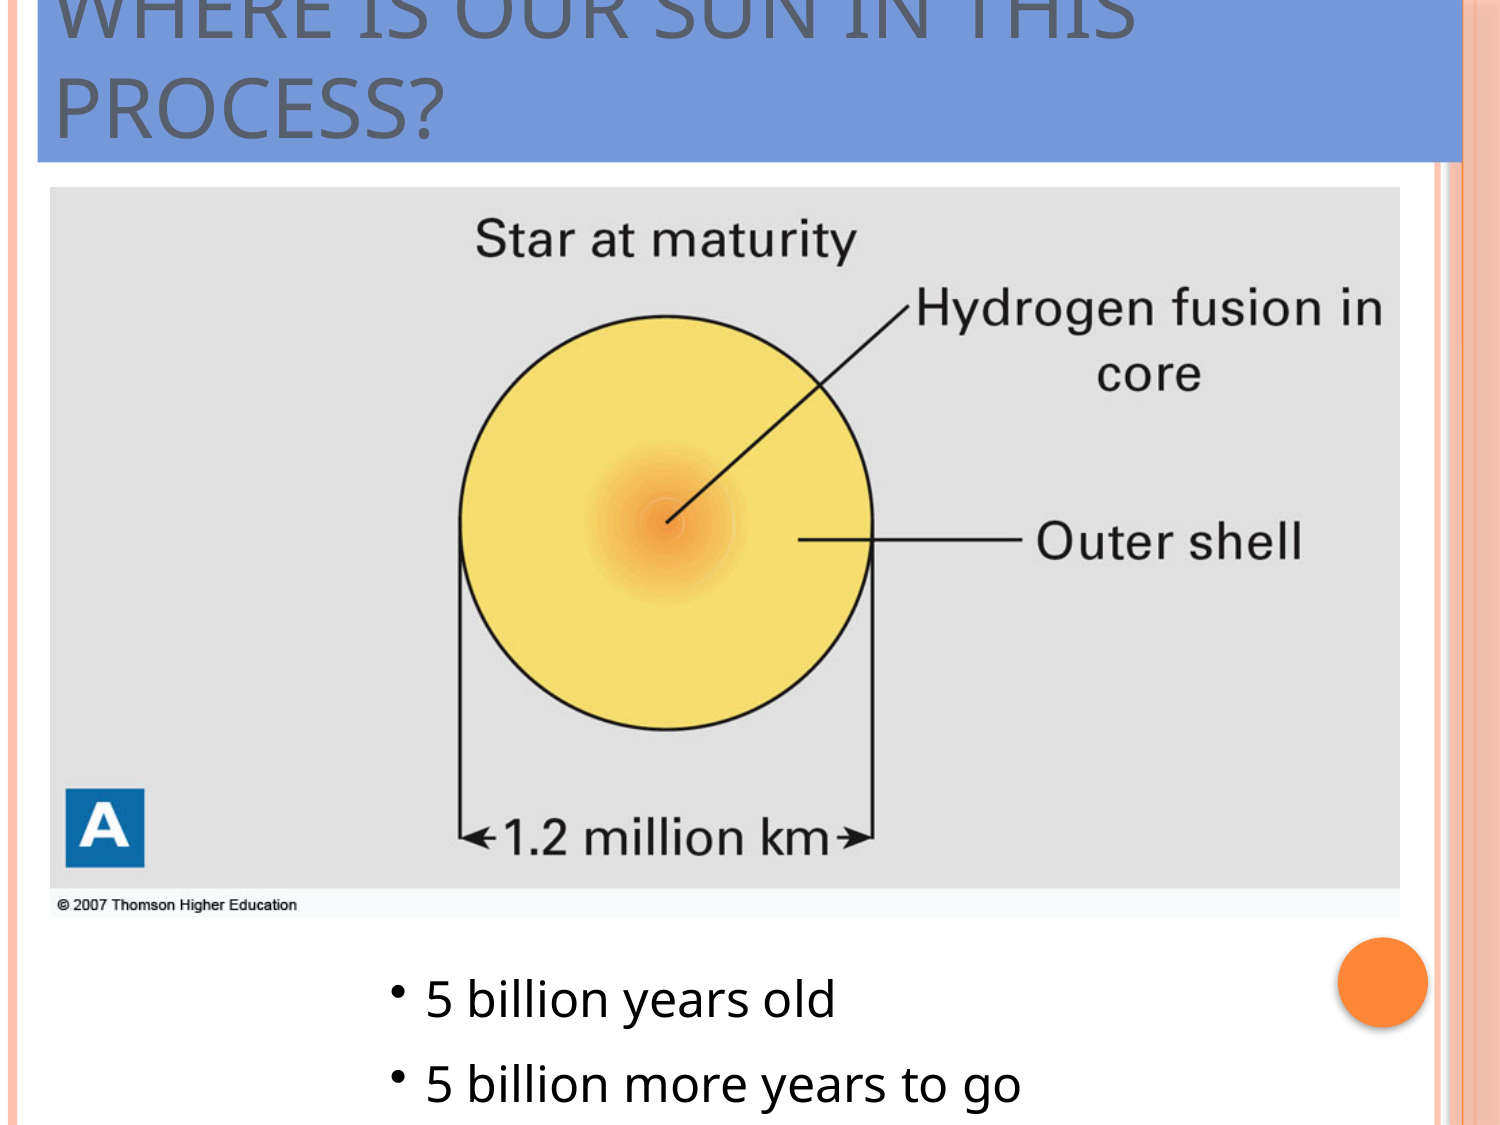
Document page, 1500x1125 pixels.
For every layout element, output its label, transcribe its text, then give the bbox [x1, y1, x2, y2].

text_box 5 billion years old 5 billion more years to go [374, 960, 1288, 1120]
title Where is our sun in this process? [37, 0, 1463, 163]
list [49, 186, 1401, 917]
